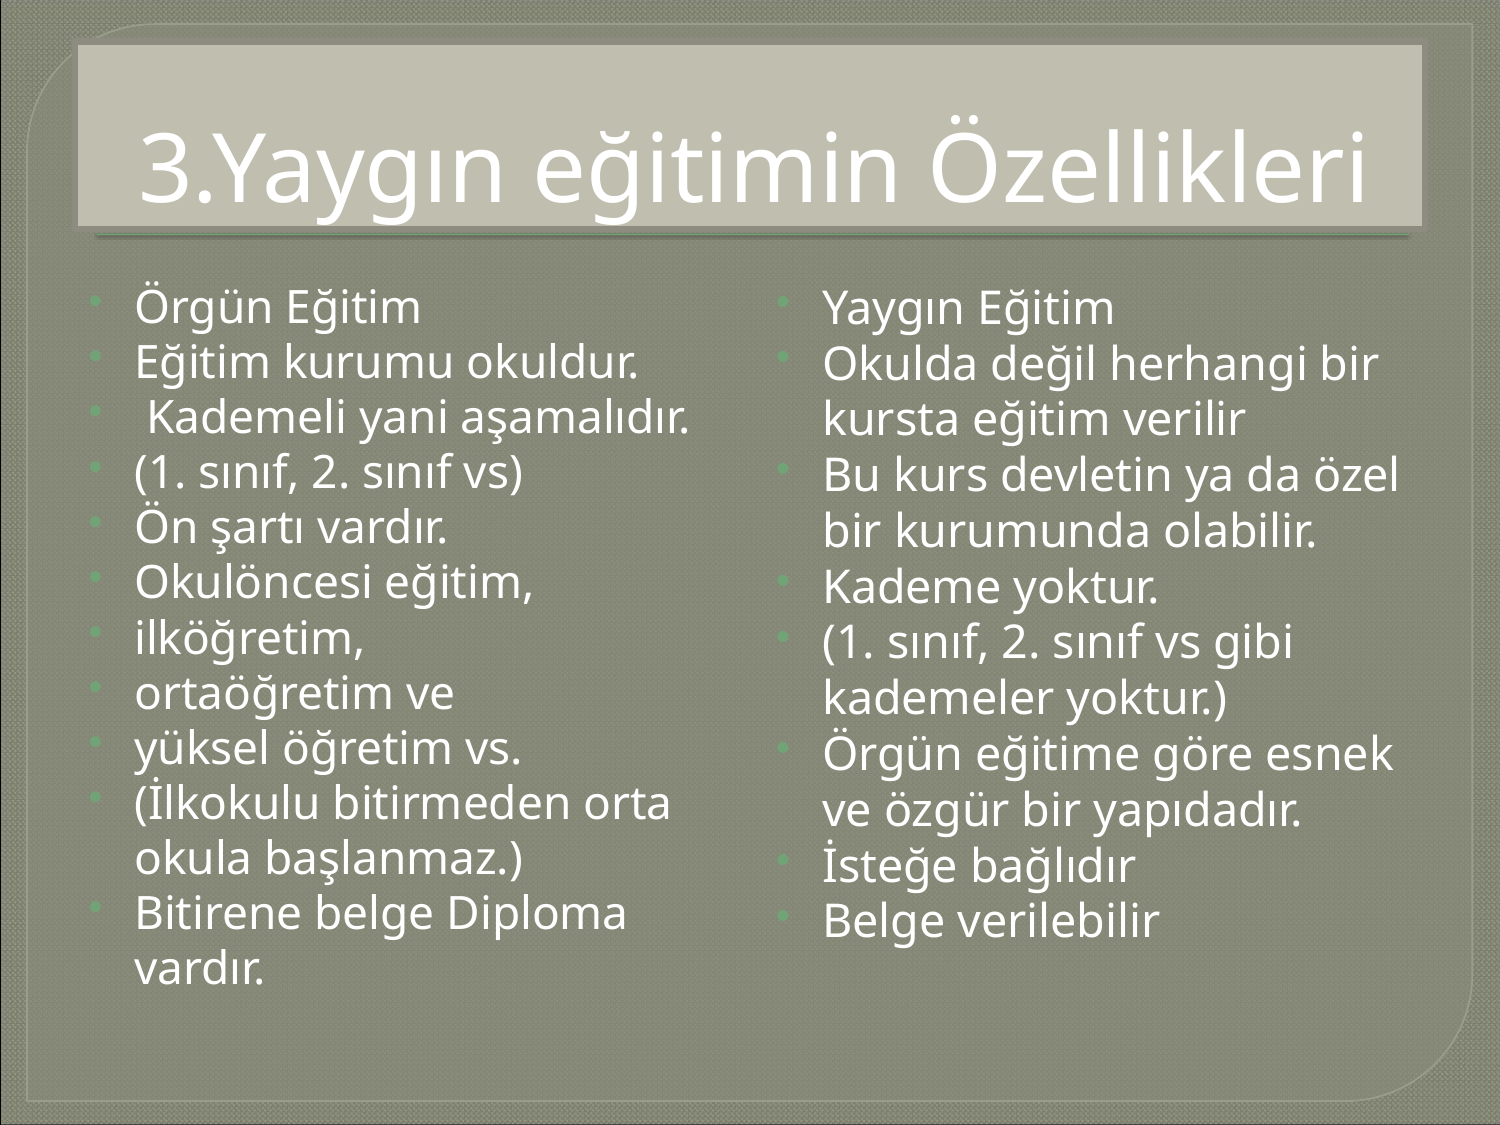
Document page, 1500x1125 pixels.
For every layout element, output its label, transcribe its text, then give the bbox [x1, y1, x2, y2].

title 3.Yaygın eğitimin Özellikleri [72, 38, 1428, 232]
list Örgün Eğitim Eğitim kurumu okuldur. Kademeli yani aşamalıdır. (1. sınıf, 2. sınıf vs) Ön şartı vardır. Okulöncesi eğitim, ilköğretim, ortaöğretim ve yüksel öğretim vs. (İlkokulu bitirmeden orta okula başlanmaz.) Bitirene belge Diploma vardır. [74, 269, 738, 1013]
picture [0, 0, 1500, 1125]
list Yaygın Eğitim Okulda değil herhangi bir kursta eğitim verilir Bu kurs devletin ya da özel bir kurumunda olabilir. Kademe yoktur. (1. sınıf, 2. sınıf vs gibi kademeler yoktur.) Örgün eğitime göre esnek ve özgür bir yapıdadır. İsteğe bağlıdır Belge verilebilir [762, 269, 1426, 1013]
